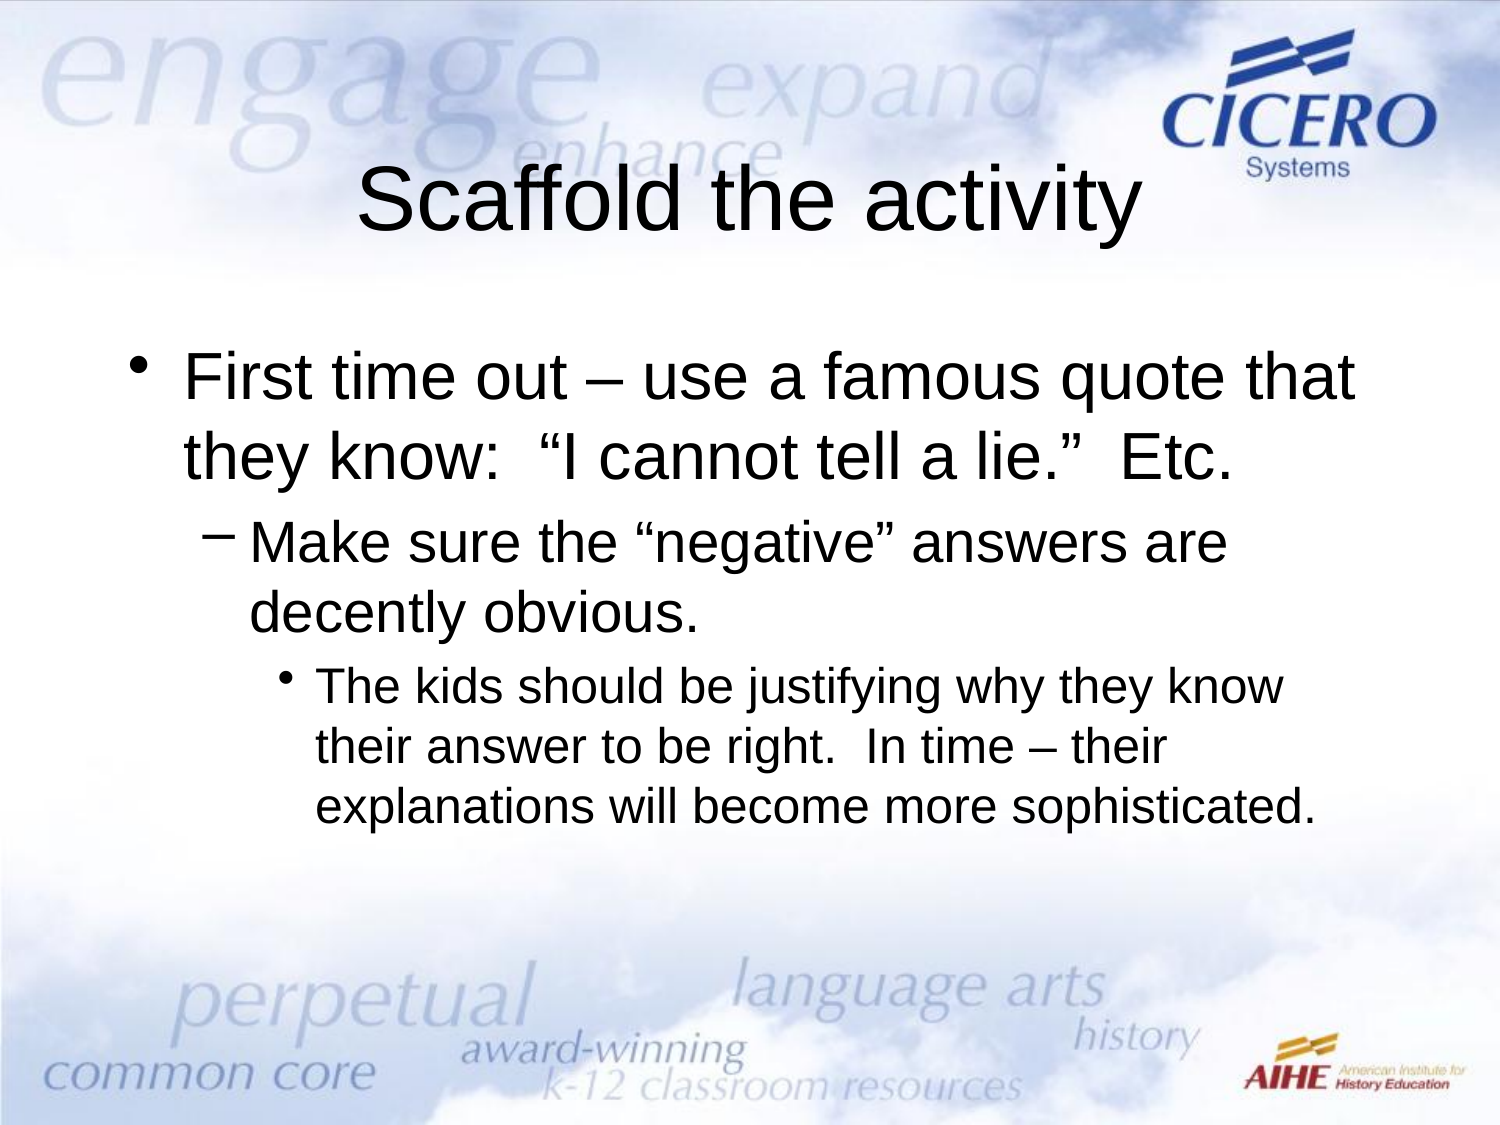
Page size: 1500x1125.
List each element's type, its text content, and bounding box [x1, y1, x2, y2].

list First time out – use a famous quote that they know: “I cannot tell a lie.” Etc. Make sure the “negative” answers are decently obvious. The kids should be justifying why they know their answer to be right. In time – their explanations will become more sophisticated. [112, 324, 1388, 1000]
title Scaffold the activity [112, 99, 1388, 288]
picture [0, 0, 1500, 1125]
